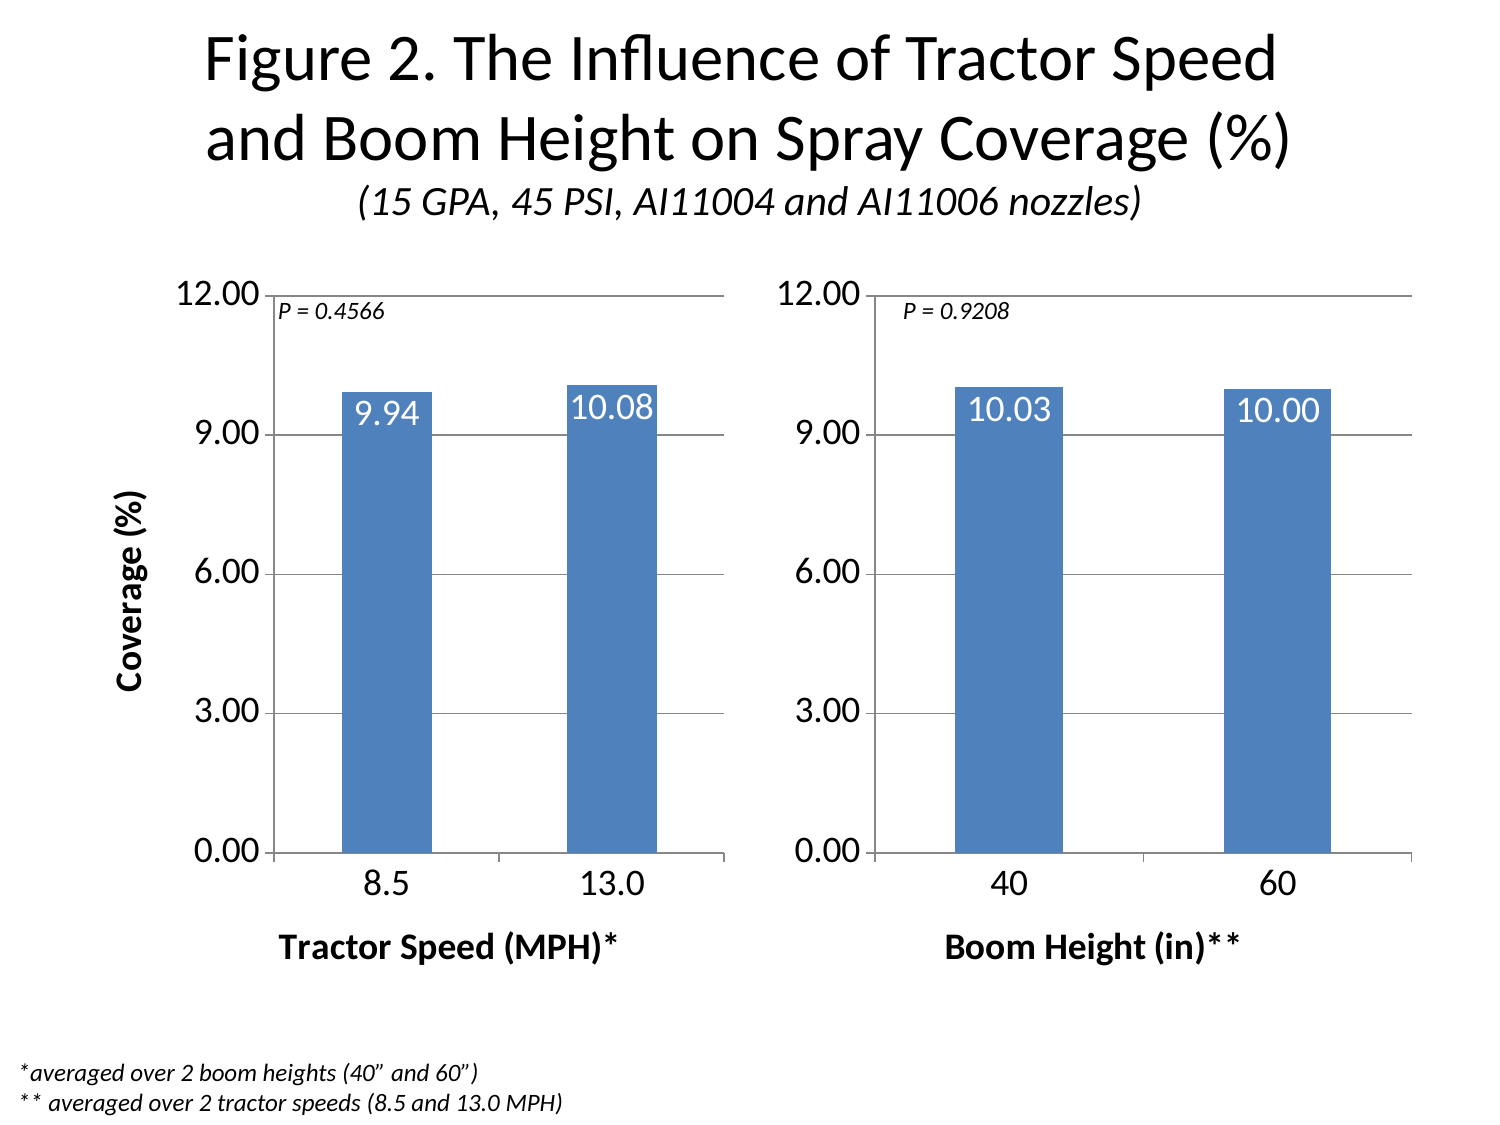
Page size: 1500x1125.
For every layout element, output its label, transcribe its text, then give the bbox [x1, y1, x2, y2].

text_box *averaged over 2 boom heights (40” and 60”) ** averaged over 2 tractor speeds (8.5 and 13.0 MPH) [2, 1049, 579, 1124]
chart [762, 262, 1426, 1006]
chart [74, 262, 738, 1006]
title Figure 2. The Influence of Tractor Speed and Boom Height on Spray Coverage (%) (15 GPA, 45 PSI, AI11004 and AI11006 nozzles) [75, 24, 1425, 213]
